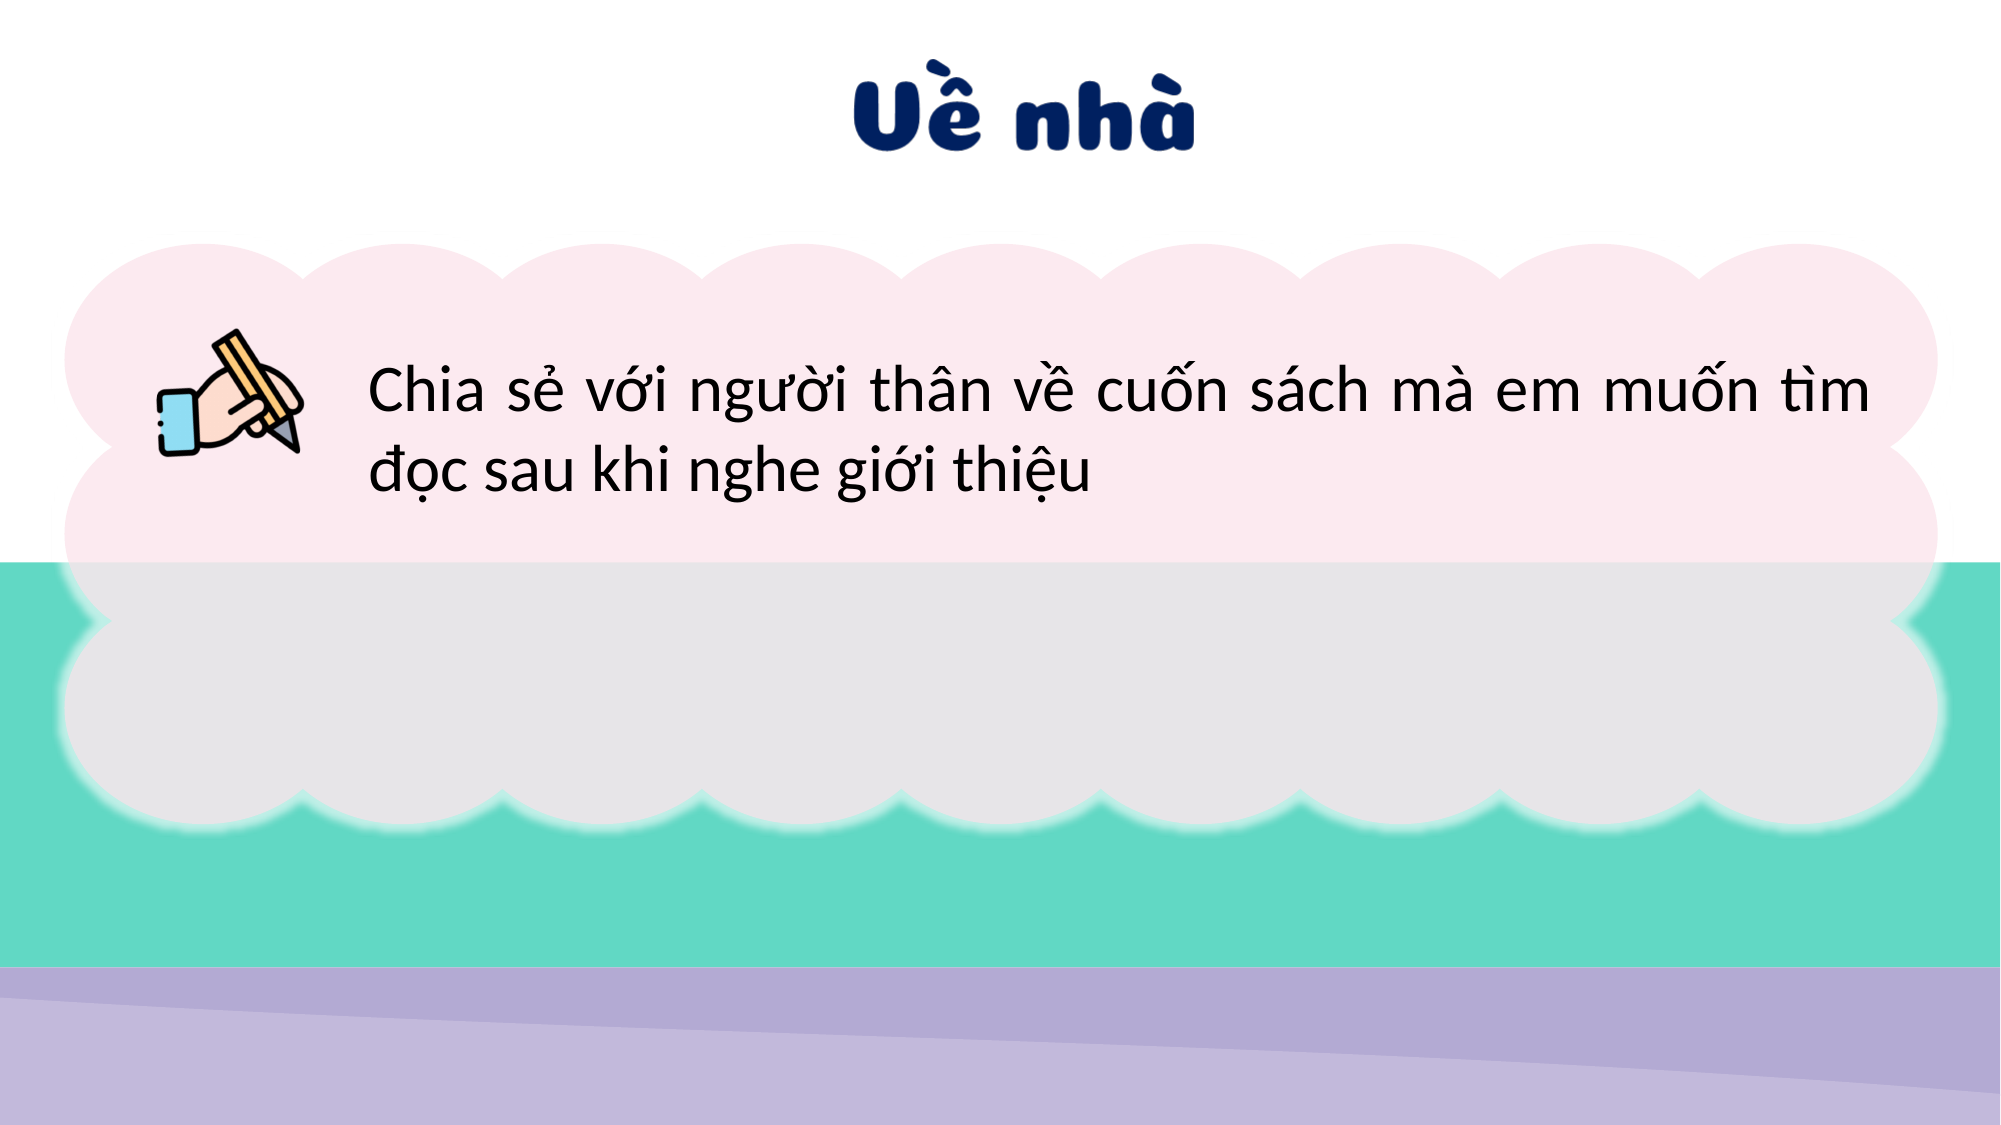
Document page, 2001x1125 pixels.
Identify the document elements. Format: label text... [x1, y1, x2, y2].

picture [685, 29, 1364, 241]
picture [144, 310, 323, 489]
text_box [62, 241, 1940, 827]
text_box Chia sẻ với người thân về cuốn sách mà em muốn tìm đọc sau khi nghe giới thiệu [353, 337, 1888, 513]
